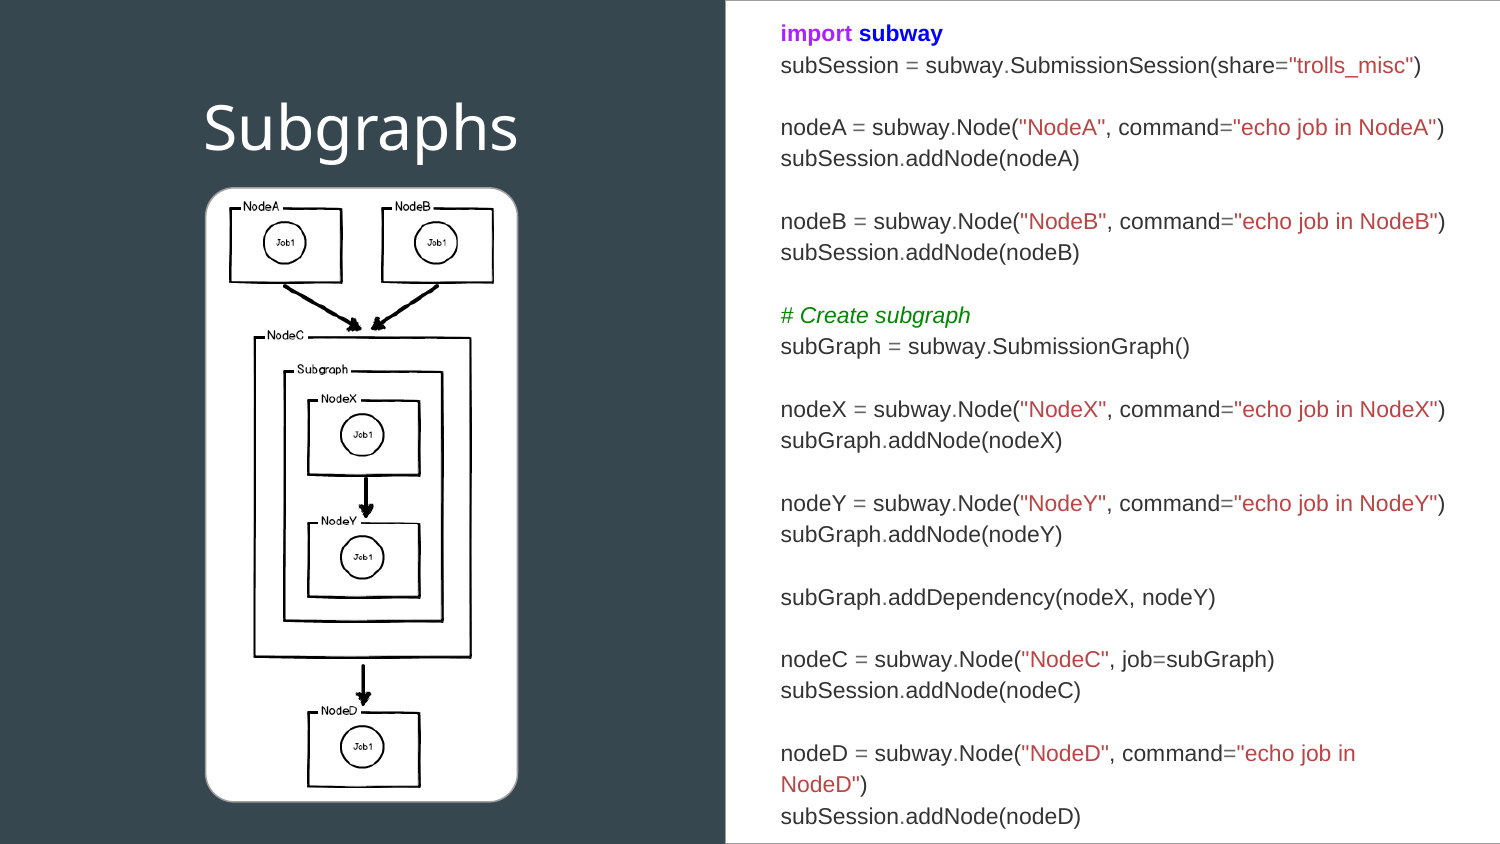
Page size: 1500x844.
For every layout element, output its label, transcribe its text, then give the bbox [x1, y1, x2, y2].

text_box [205, 187, 518, 802]
text_box [725, 0, 1500, 844]
list import subway subSession = subway.SubmissionSession(share="trolls_misc") nodeA = subway.Node("NodeA", command="echo job in NodeA") subSession.addNode(nodeA) nodeB = subway.Node("NodeB", command="echo job in NodeB") subSession.addNode(nodeB) # Create subgraph subGraph = subway.SubmissionGraph() nodeX = subway.Node("NodeX", command="echo job in NodeX") subGraph.addNode(nodeX) nodeY = subway.Node("NodeY", command="echo job in NodeY") subGraph.addNode(nodeY) subGraph.addDependency(nodeX, nodeY) nodeC = subway.Node("NodeC", job=subGraph) subSession.addNode(nodeC) nodeD = subway.Node("NodeD", command="echo job in NodeD") subSession.addNode(nodeD) [765, 39, 1465, 805]
picture [229, 201, 494, 789]
title Subgraphs [51, 72, 673, 167]
